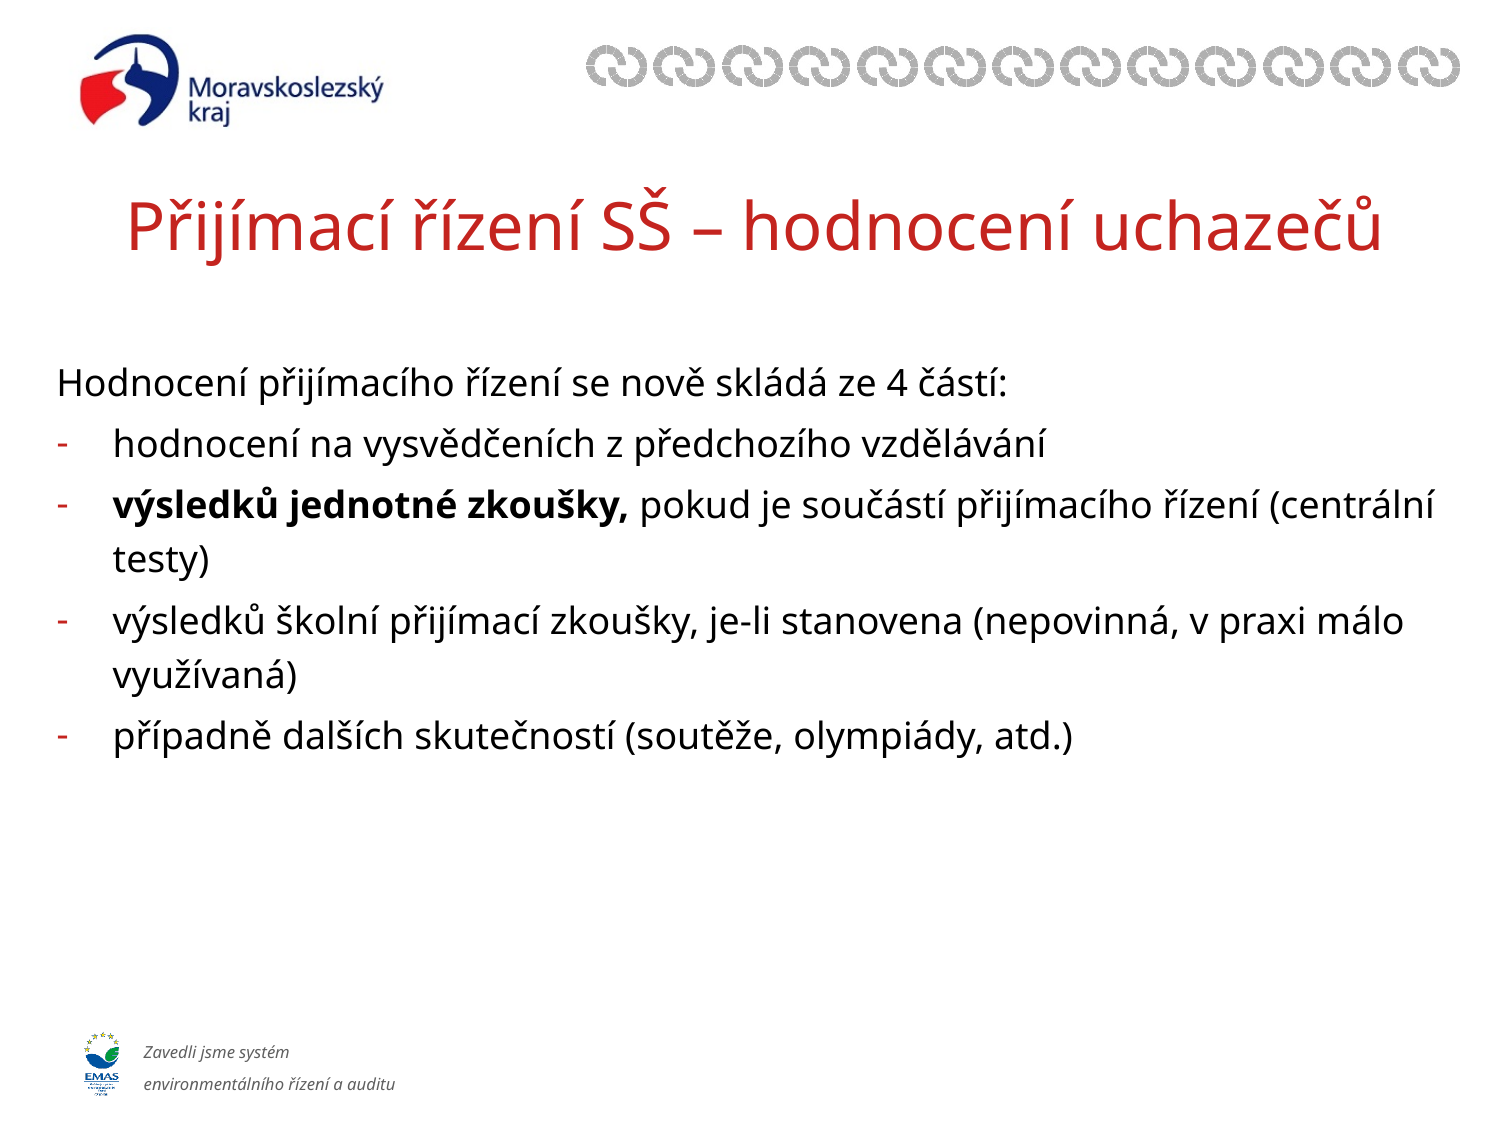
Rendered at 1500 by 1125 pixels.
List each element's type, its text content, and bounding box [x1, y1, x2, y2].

picture [1127, 46, 1189, 87]
picture [1263, 46, 1324, 87]
picture [1060, 46, 1121, 87]
picture [1195, 46, 1256, 87]
picture [653, 46, 715, 87]
list Hodnocení přijímacího řízení se nově skládá ze 4 částí: hodnocení na vysvědčeních z předchozího vzdělávání výsledků jednotné zkoušky, pokud je součástí přijímacího řízení (centrální testy) výsledků školní přijímací zkoušky, je-li stanovena (nepovinná, v praxi málo využívaná) případně dalších skutečností (soutěže, olympiády, atd.) [41, 289, 1488, 1005]
picture [857, 46, 918, 87]
picture [53, 27, 408, 146]
picture [83, 1030, 119, 1096]
picture [586, 45, 647, 87]
picture [1330, 46, 1391, 87]
picture [789, 46, 850, 87]
picture [924, 46, 986, 87]
title Přijímací řízení SŠ – hodnocení uchazečů [75, 177, 1438, 270]
picture [1398, 46, 1460, 87]
picture [992, 46, 1054, 87]
picture [722, 45, 783, 87]
